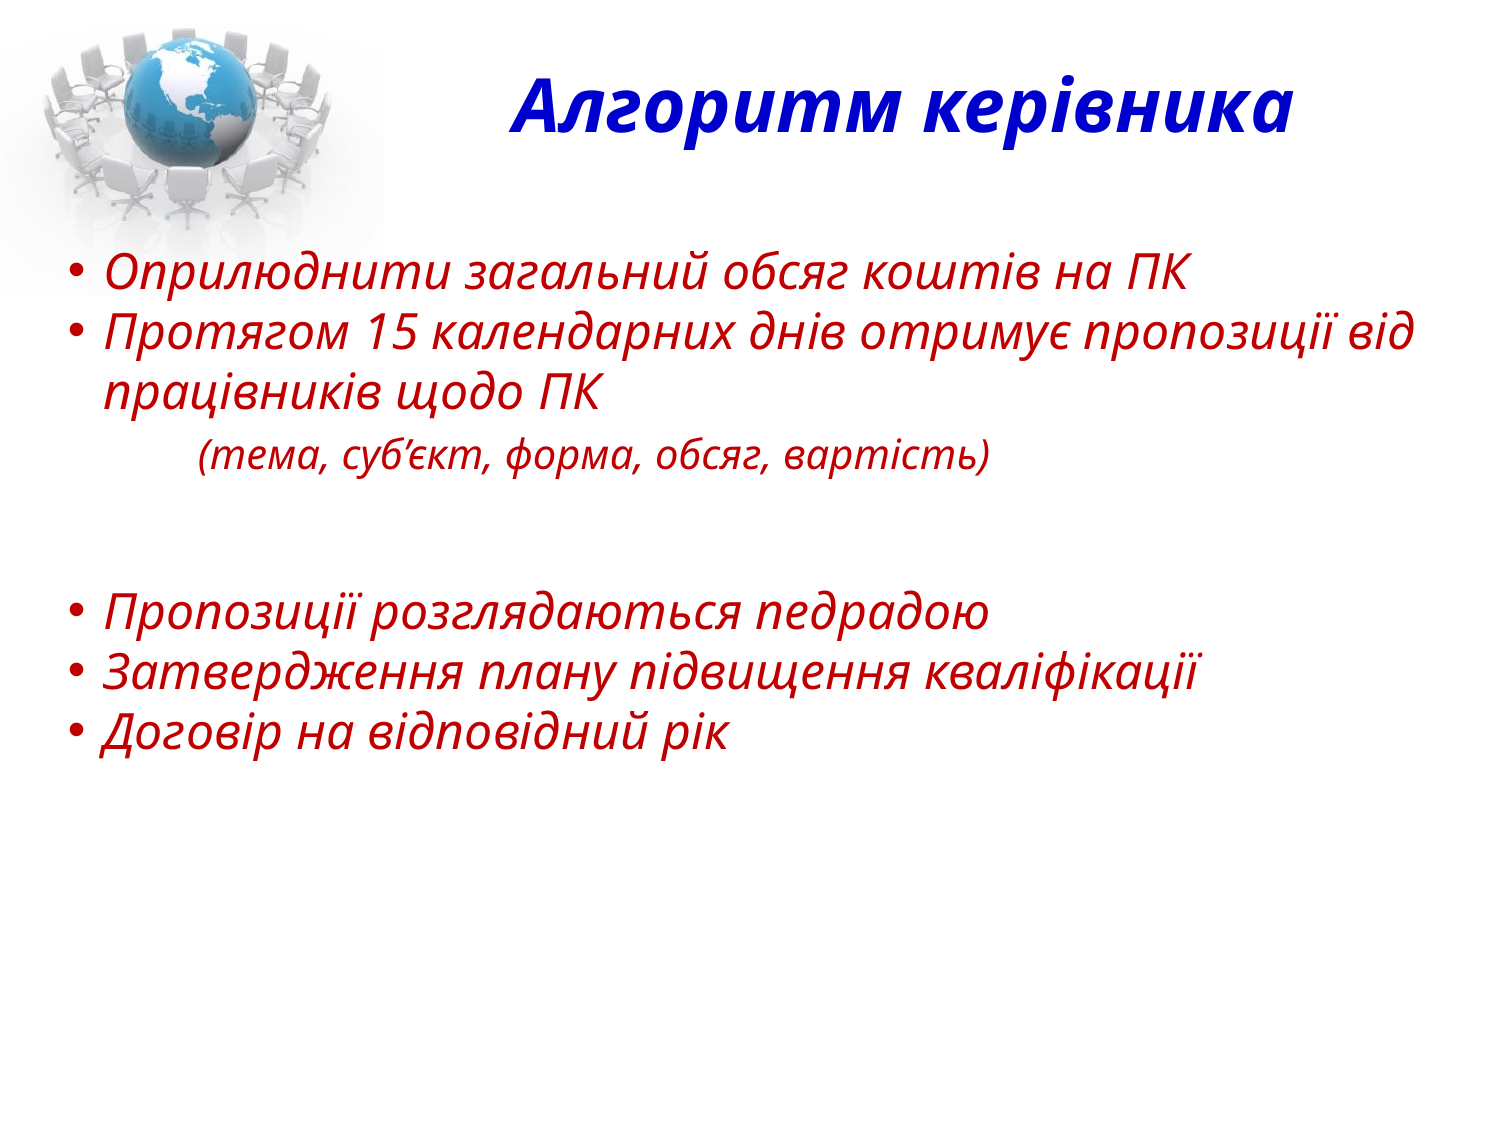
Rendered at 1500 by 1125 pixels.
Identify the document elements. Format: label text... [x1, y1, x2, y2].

picture [0, 0, 384, 295]
title Алгоритм керівника [383, 44, 1426, 162]
text_box Оприлюднити загальний обсяг коштів на ПК Протягом 15 календарних днів отримує пропозиції від працівників щодо ПК (тема, суб’єкт, форма, обсяг, вартість) Пропозиції розглядаються педрадою Затвердження плану підвищення кваліфікації Договір на відповідний рік [53, 231, 1471, 767]
